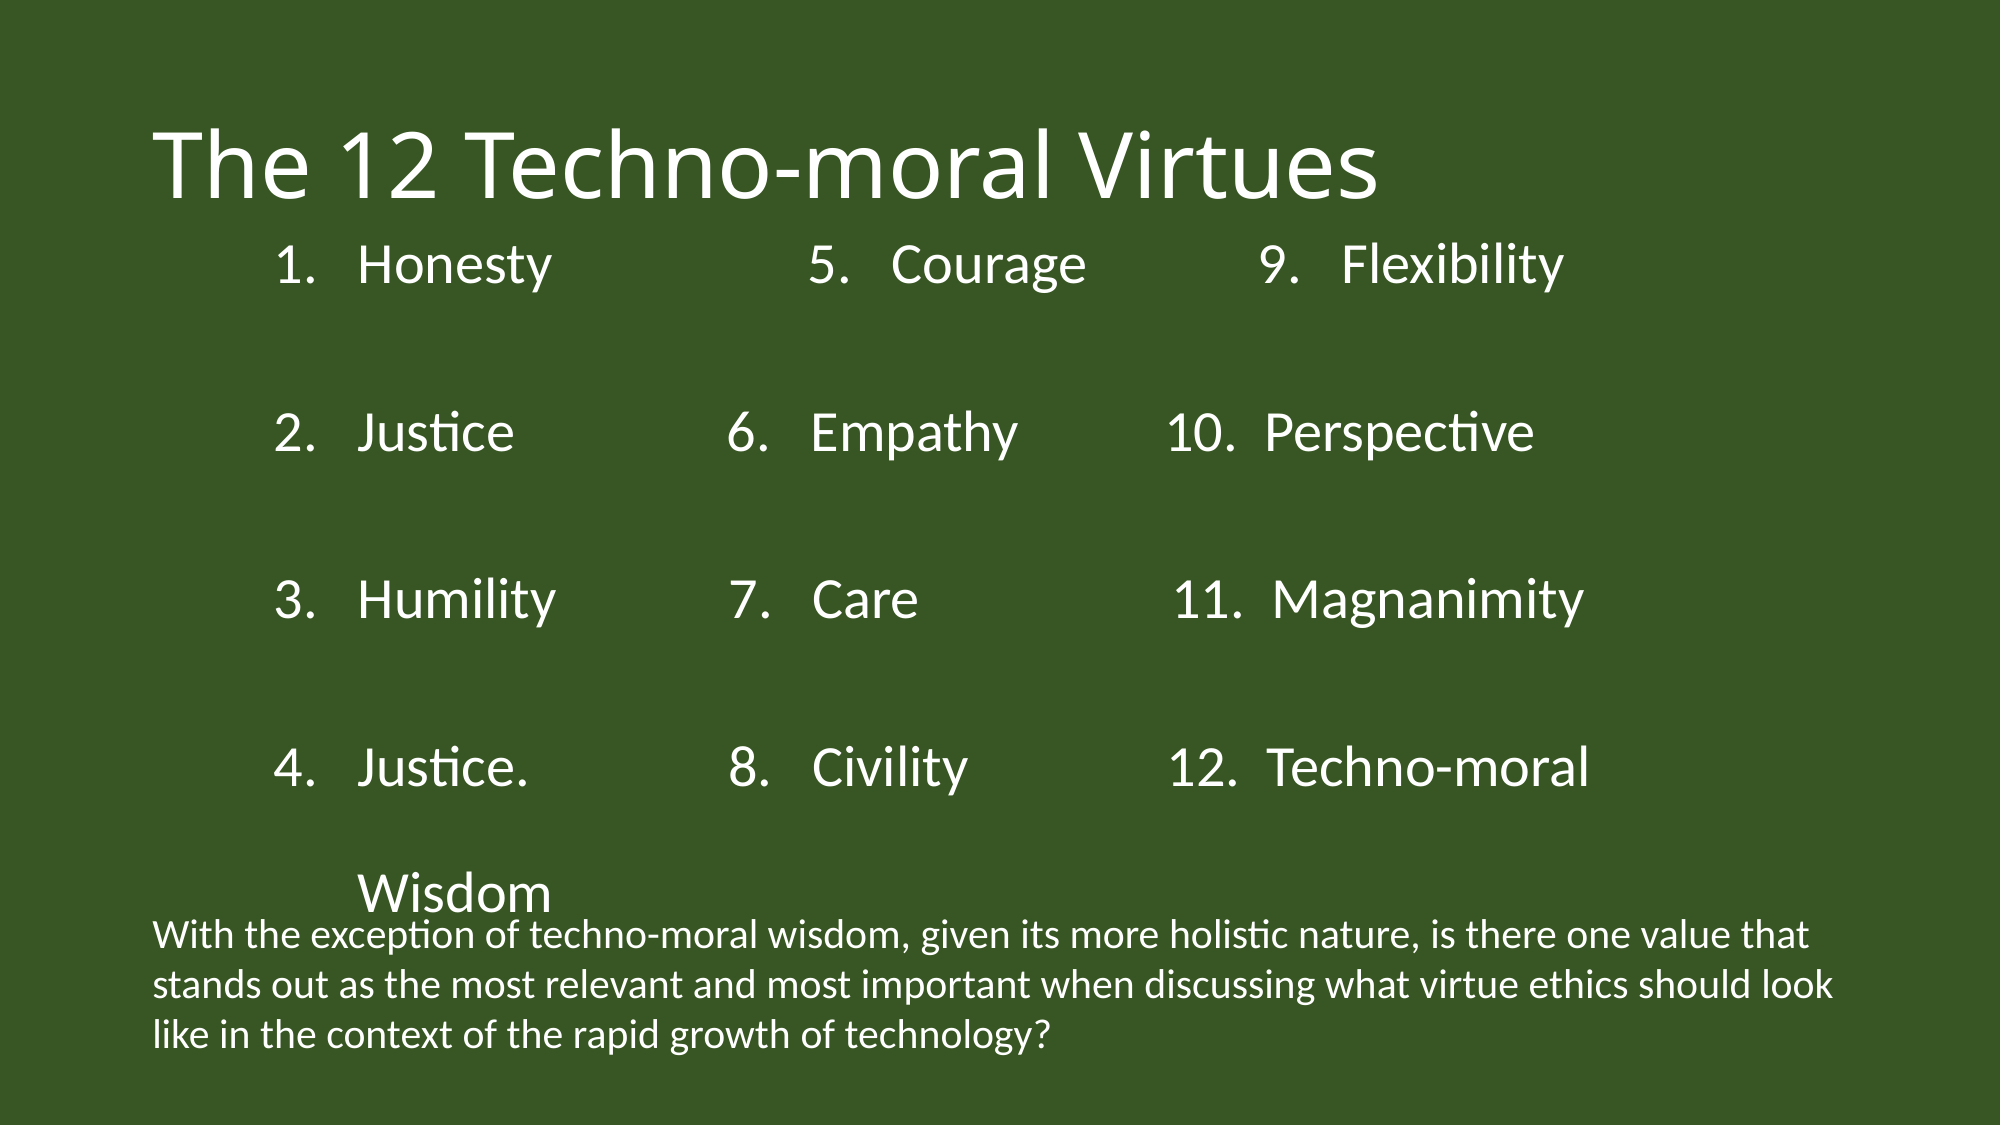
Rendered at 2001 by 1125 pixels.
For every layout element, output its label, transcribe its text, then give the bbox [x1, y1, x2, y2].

title The 12 Techno-moral Virtues [137, 59, 1863, 278]
text_box With the exception of techno-moral wisdom, given its more holistic nature, is there one value that stands out as the most relevant and most important when discussing what virtue ethics should look like in the context of the rapid growth of technology? [137, 899, 1901, 1065]
list Honesty 5. Courage 9. Flexibility Justice 6. Empathy 10. Perspective Humility 7. Care 11. Magnanimity Justice. 8. Civility 12. Techno-moral Wisdom [258, 225, 1742, 891]
